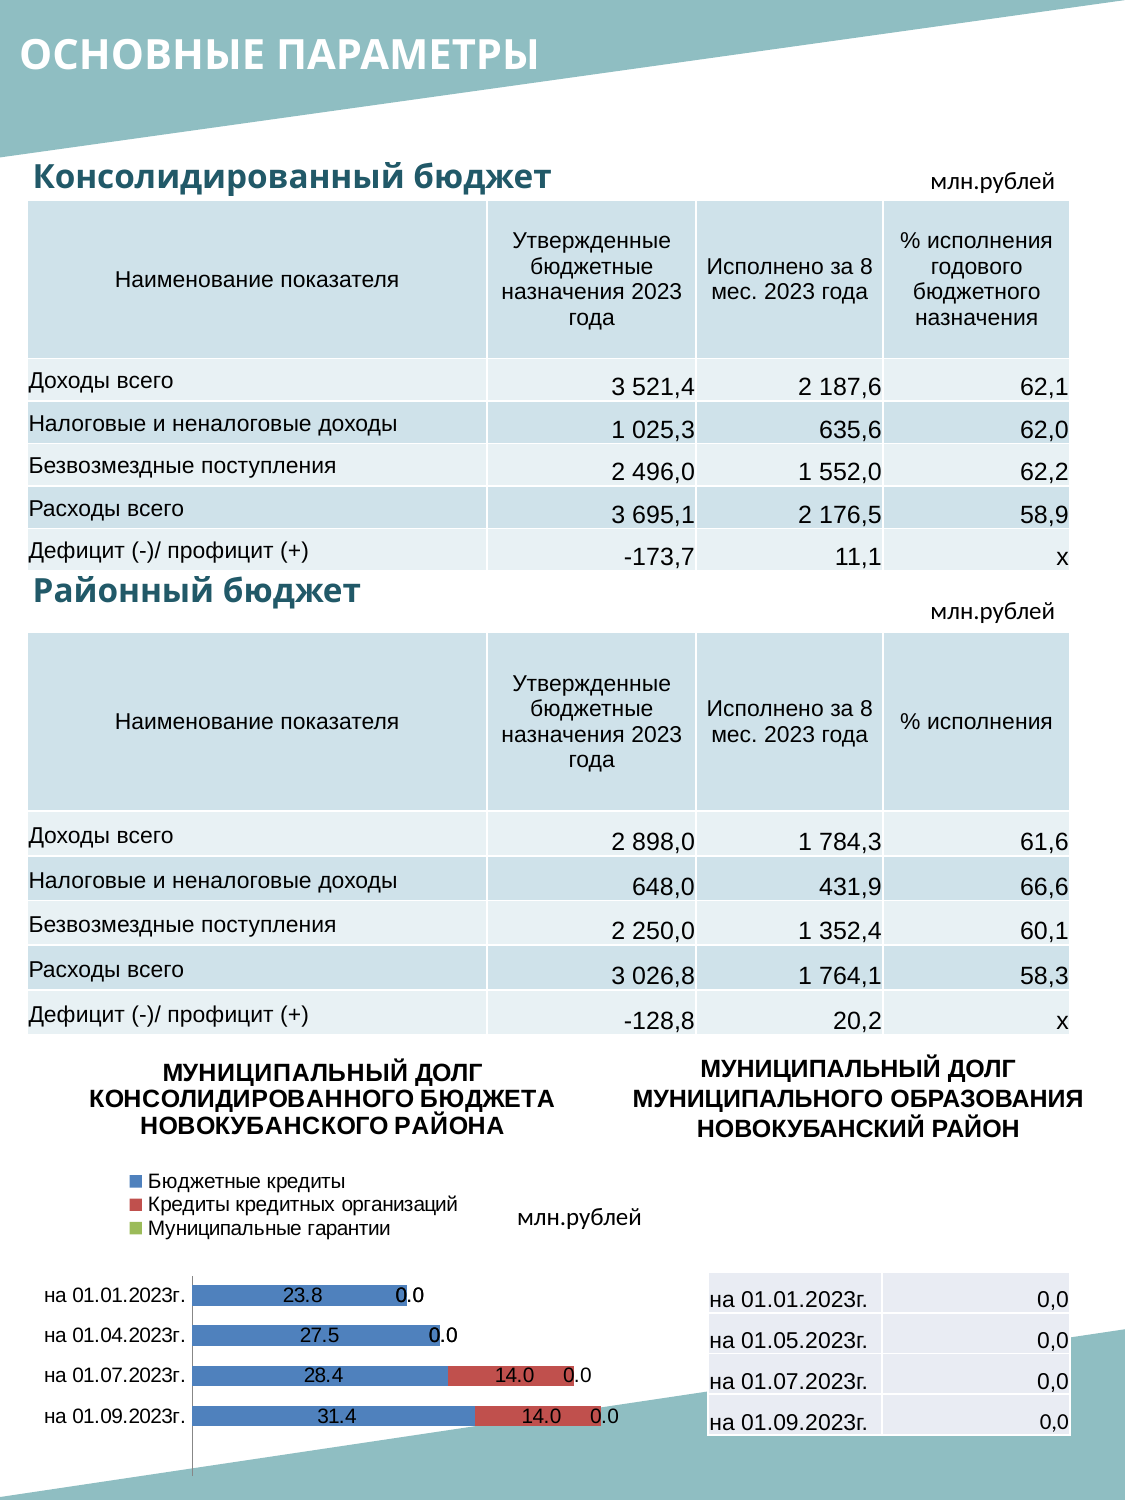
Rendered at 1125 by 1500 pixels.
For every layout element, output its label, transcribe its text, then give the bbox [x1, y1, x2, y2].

table_header Исполнено за 8 мес. 2023 года [697, 633, 882, 810]
table_cell 2 496,0 [488, 444, 695, 485]
table_cell на 01.05.2023г. [713, 1314, 881, 1353]
table_cell Доходы всего [28, 812, 486, 855]
table_cell 0,0 [883, 1354, 1069, 1393]
text_box [712, 1327, 1125, 1500]
table_cell 0,0 [883, 1314, 1069, 1353]
text_box [0, 0, 1125, 160]
table_cell Безвозмездные поступления [28, 444, 486, 485]
table_header Наименование показателя [28, 201, 486, 358]
table_cell 1 552,0 [697, 444, 882, 485]
table_cell 66,6 [884, 857, 1069, 900]
table_cell 2 898,0 [488, 812, 695, 855]
table_cell 58,9 [884, 487, 1069, 528]
table_header Утвержденные бюджетные назначения 2023 года [488, 201, 695, 358]
table_header % исполнения годового бюджетного назначения [884, 201, 1069, 358]
table_cell х [884, 991, 1069, 1034]
text_box Районный бюджет [17, 561, 749, 617]
table_cell Доходы всего [28, 359, 486, 400]
text_box Консолидированный бюджет [17, 147, 749, 203]
table_header на 01.01.2023г. [713, 1273, 881, 1312]
table_cell 3 026,8 [488, 946, 695, 989]
table_header Наименование показателя [28, 633, 486, 810]
table_cell 648,0 [488, 857, 695, 900]
table_cell 3 521,4 [488, 359, 695, 400]
table_cell 60,1 [884, 901, 1069, 944]
table_cell 431,9 [697, 857, 882, 900]
table_cell 58,3 [884, 946, 1069, 989]
table_cell 2 250,0 [488, 901, 695, 944]
text_box ОСНОВНЫЕ ПАРАМЕТРЫ [4, 20, 735, 86]
table_header % исполнения [884, 633, 1069, 810]
table_cell Дефицит (-)/ профицит (+) [28, 529, 486, 570]
table_cell 1 764,1 [697, 946, 882, 989]
table_cell 2 187,6 [697, 359, 882, 400]
table_cell на 01.07.2023г. [713, 1354, 881, 1393]
table_cell 62,1 [884, 359, 1069, 400]
table_cell -173,7 [488, 529, 695, 570]
table_cell 635,6 [697, 402, 882, 443]
table_cell 1 352,4 [697, 901, 882, 944]
table_cell 1 784,3 [697, 812, 882, 855]
table_cell на 01.09.2023г. [713, 1395, 881, 1434]
text_box МУНИЦИПАЛЬНЫЙ ДОЛГ МУНИЦИПАЛЬНОГО ОБРАЗОВАНИЯ НОВОКУБАНСКИЙ РАЙОН [713, 1045, 1125, 1180]
table_cell Безвозмездные поступления [28, 901, 486, 944]
text_box млн.рублей [915, 586, 1071, 631]
table_cell Налоговые и неналоговые доходы [28, 857, 486, 900]
text_box млн.рублей [915, 157, 1071, 199]
table_cell 1 025,3 [488, 402, 695, 443]
table_header 0,0 [883, 1273, 1069, 1312]
table_cell 3 695,1 [488, 487, 695, 528]
table_cell Расходы всего [28, 487, 486, 528]
table_cell 62,2 [884, 444, 1069, 485]
table_cell Налоговые и неналоговые доходы [28, 402, 486, 443]
table_cell 62,0 [884, 402, 1069, 443]
table_cell 20,2 [697, 991, 882, 1034]
table_header Утвержденные бюджетные назначения 2023 года [488, 633, 695, 810]
table_cell Расходы всего [28, 946, 486, 989]
table_cell 61,6 [884, 812, 1069, 855]
table_cell х [884, 529, 1069, 570]
table_cell 11,1 [697, 529, 882, 570]
chart [0, 994, 709, 1500]
table_cell 0,0 [883, 1395, 1069, 1434]
table_cell 2 176,5 [697, 487, 882, 528]
table_header Исполнено за 8 мес. 2023 года [697, 201, 882, 358]
